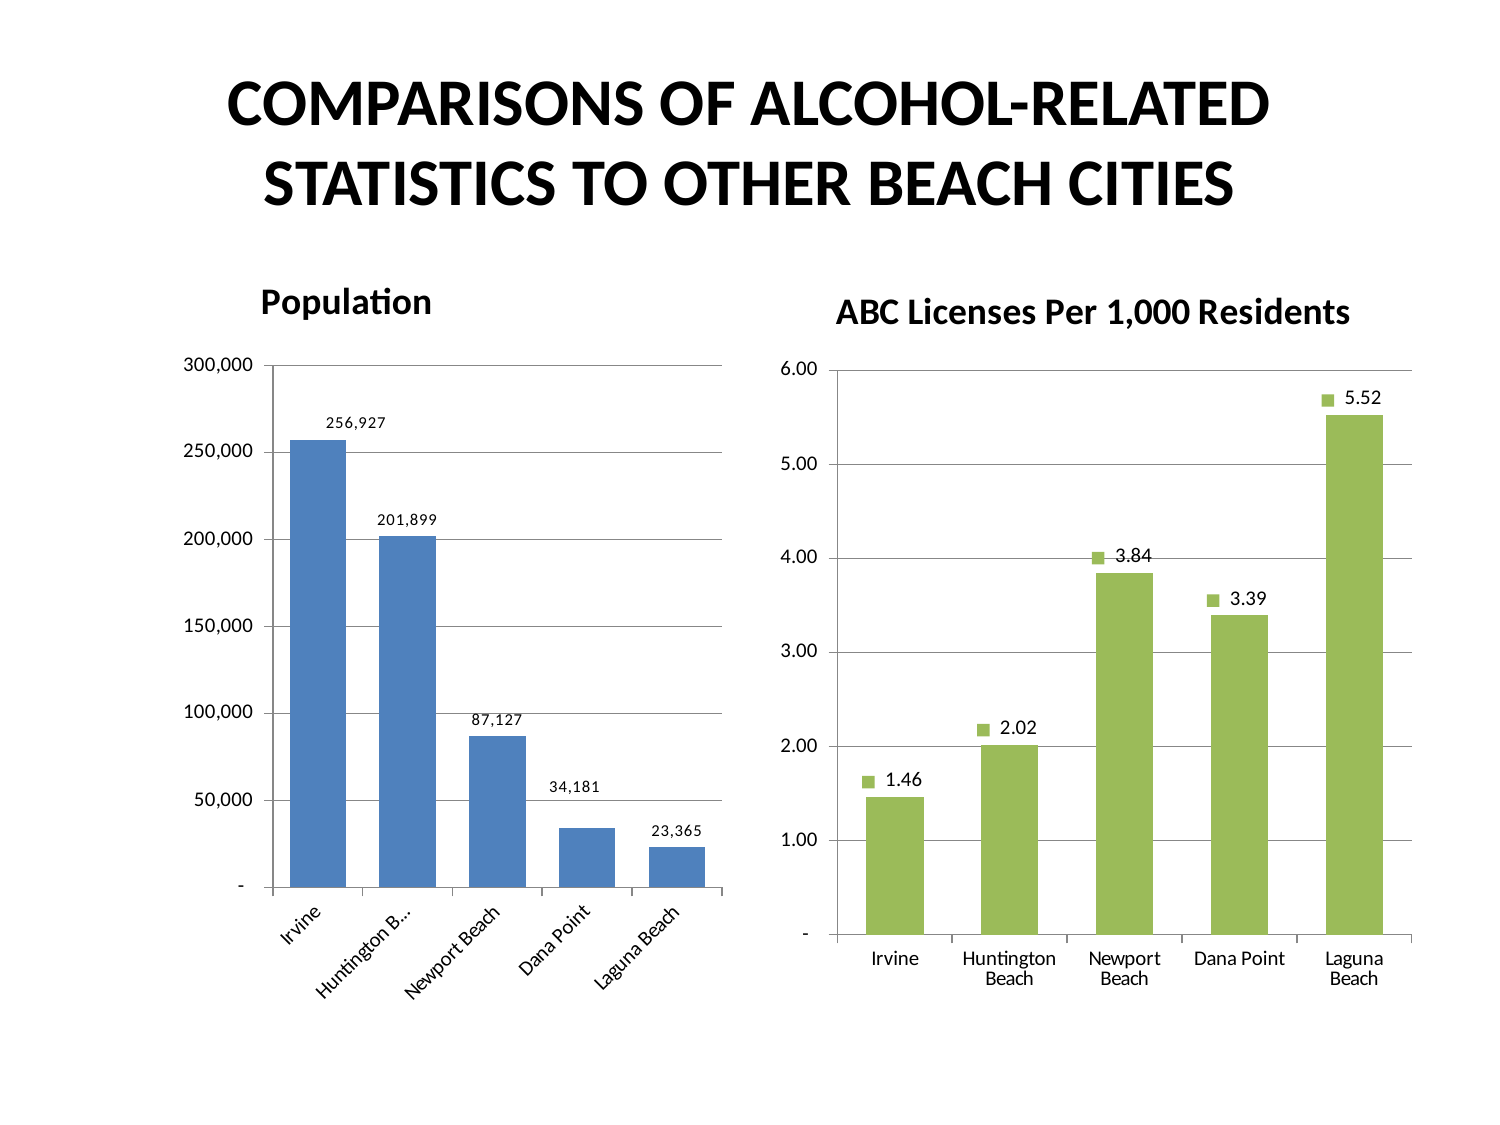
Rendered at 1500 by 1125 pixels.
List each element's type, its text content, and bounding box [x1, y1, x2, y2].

title COMPARISONS OF ALCOHOL-RELATED STATISTICS TO OTHER BEACH CITIES [75, 45, 1425, 233]
chart [74, 262, 738, 1006]
chart [762, 262, 1426, 1006]
